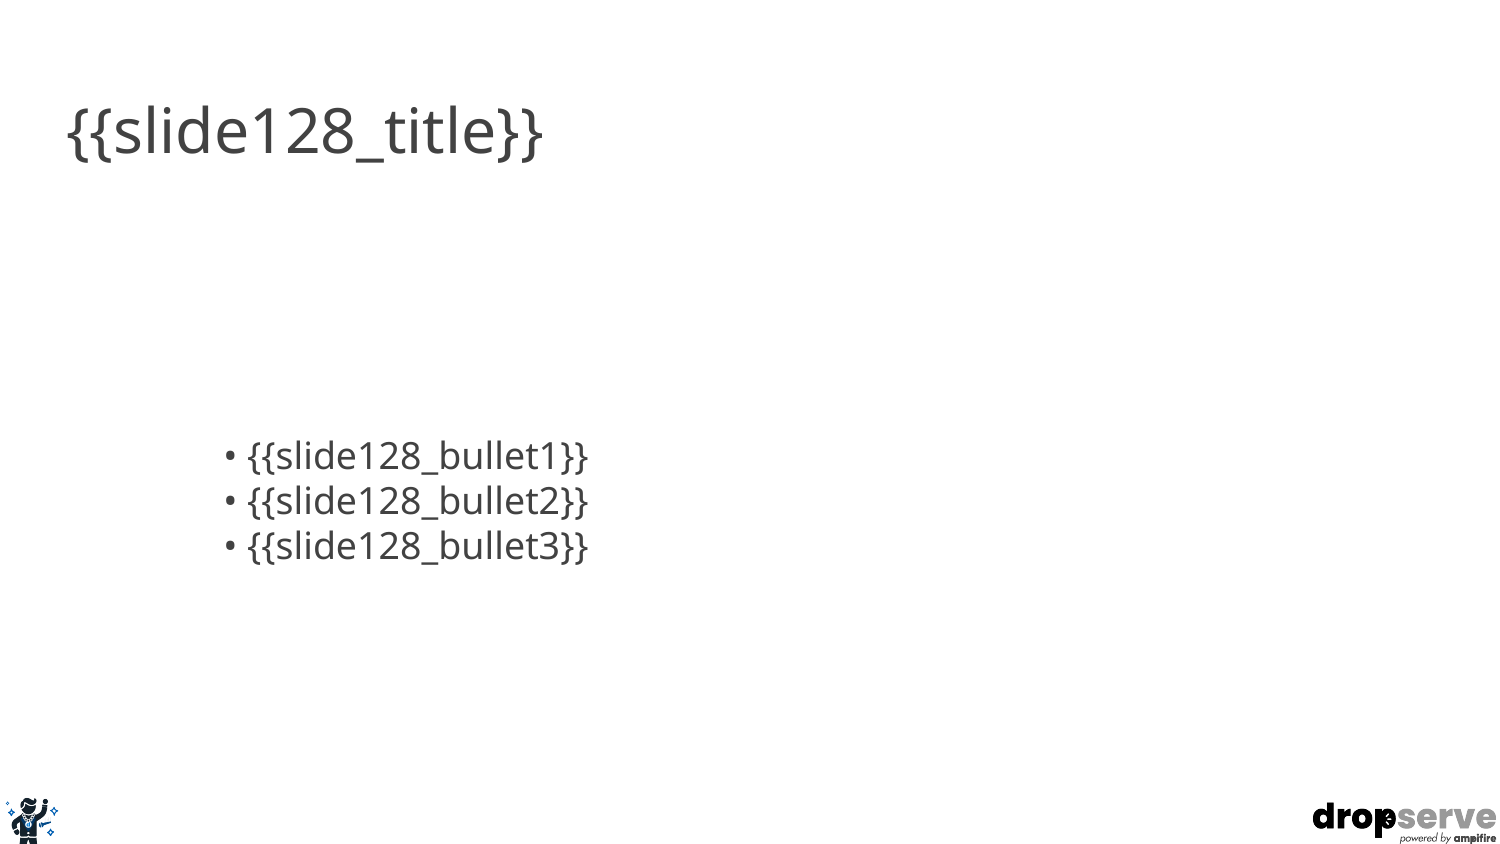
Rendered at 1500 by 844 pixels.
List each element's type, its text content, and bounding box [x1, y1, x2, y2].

title {{slide128_title}} [51, 61, 1449, 182]
text_box • {{slide128_bullet1}} • {{slide128_bullet2}} • {{slide128_bullet3}} [208, 416, 1042, 730]
picture [0, 792, 64, 844]
picture [1309, 792, 1500, 844]
